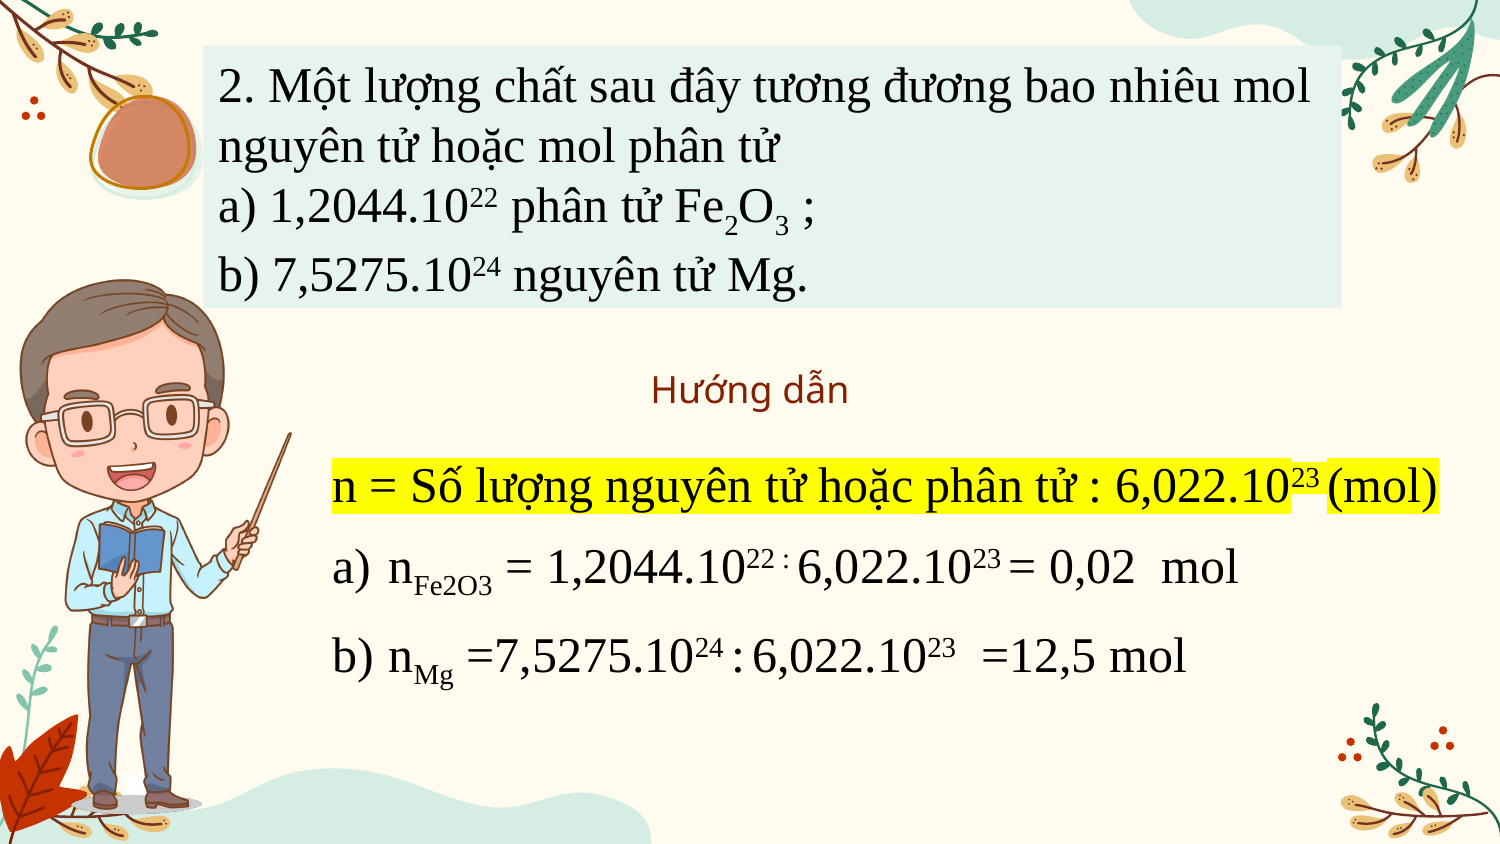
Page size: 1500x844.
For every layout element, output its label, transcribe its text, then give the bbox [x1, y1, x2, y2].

text_box n = Số lượng nguyên tử hoặc phân tử : 6,022.1023 (mol) nFe2O3 = 1,2044.1022 : 6,022.1023 = 0,02 mol nMg =7,5275.1024 : 6,022.1023 =12,5 mol [317, 436, 1500, 698]
picture [0, 207, 302, 844]
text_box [83, 80, 222, 212]
text_box 2. Một lượng chất sau đây tương đương bao nhiêu mol nguyên tử hoặc mol phân tử a) 1,2044.1022 phân tử Fe2O3 ; b) 7,5275.1024 nguyên tử Mg. [203, 45, 1342, 309]
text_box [84, 85, 230, 223]
text_box Hướng dẫn [619, 344, 881, 434]
